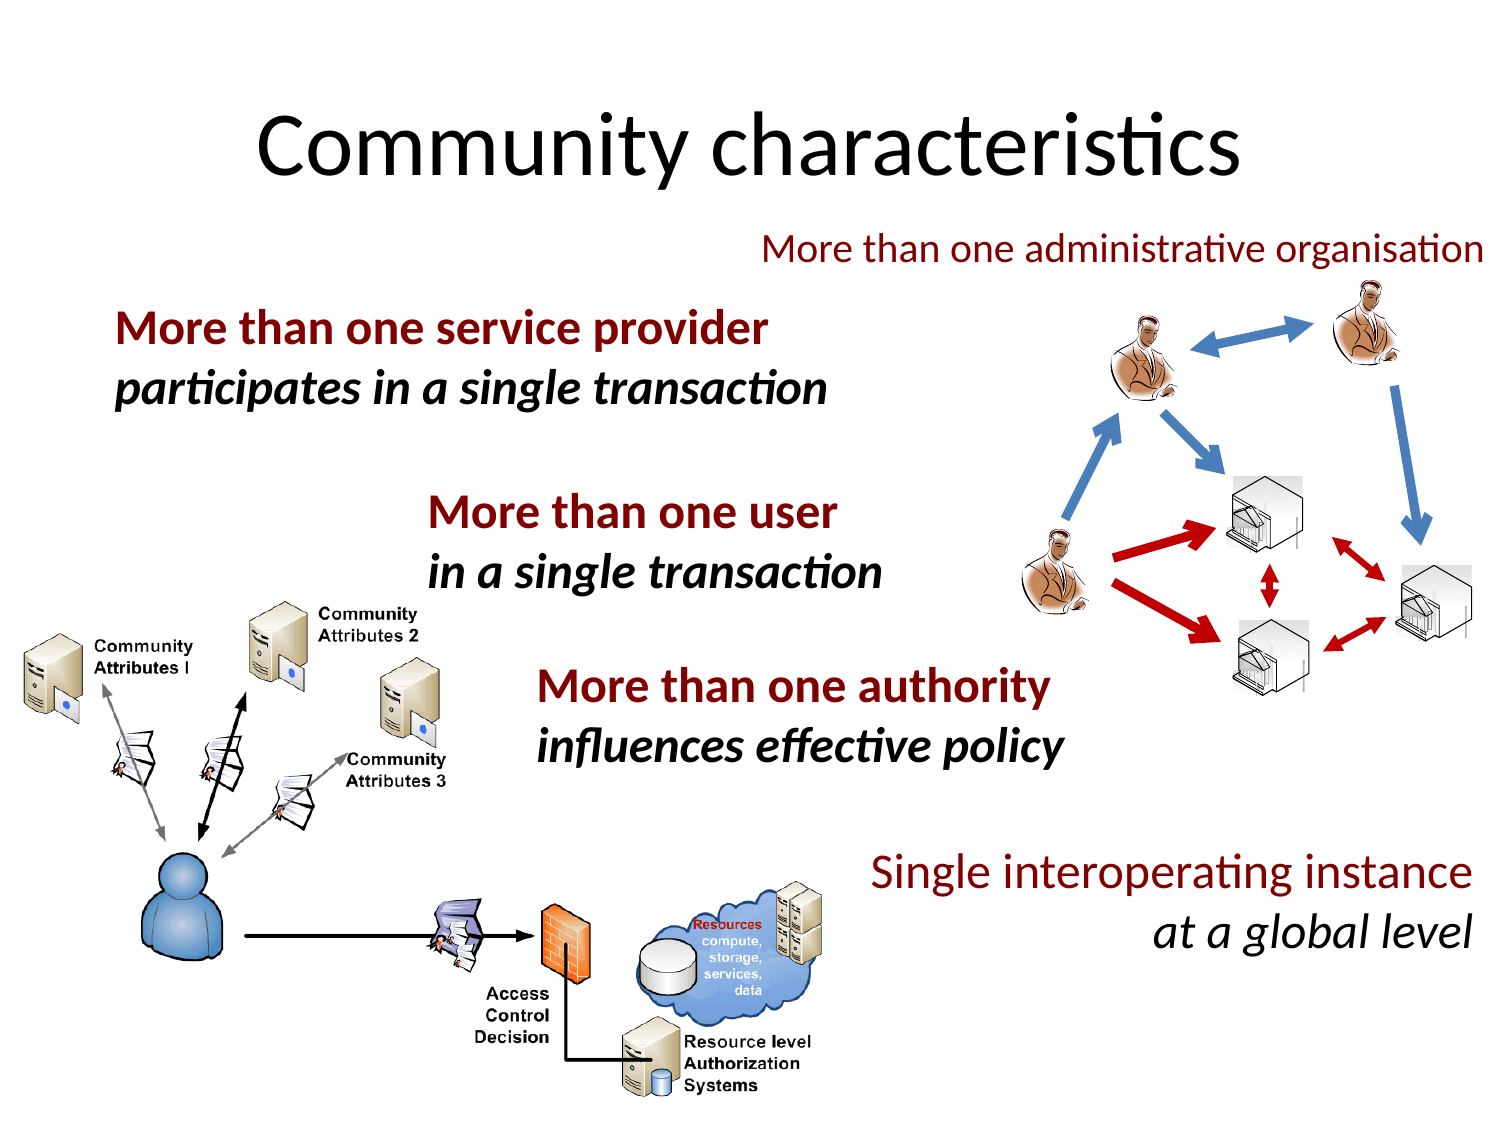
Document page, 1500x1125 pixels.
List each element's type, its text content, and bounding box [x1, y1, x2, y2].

picture [23, 599, 823, 1098]
text_box Single interoperating instance at a global level [826, 831, 1489, 966]
text_box More than one service provider participates in a single transaction [99, 286, 885, 422]
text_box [1020, 278, 1474, 698]
text_box More than one administrative organisation [605, 213, 1500, 279]
title Community characteristics [75, 45, 1425, 233]
text_box More than one user in a single transaction [412, 471, 948, 607]
text_box More than one authority influences effective policy [826, 645, 1145, 780]
